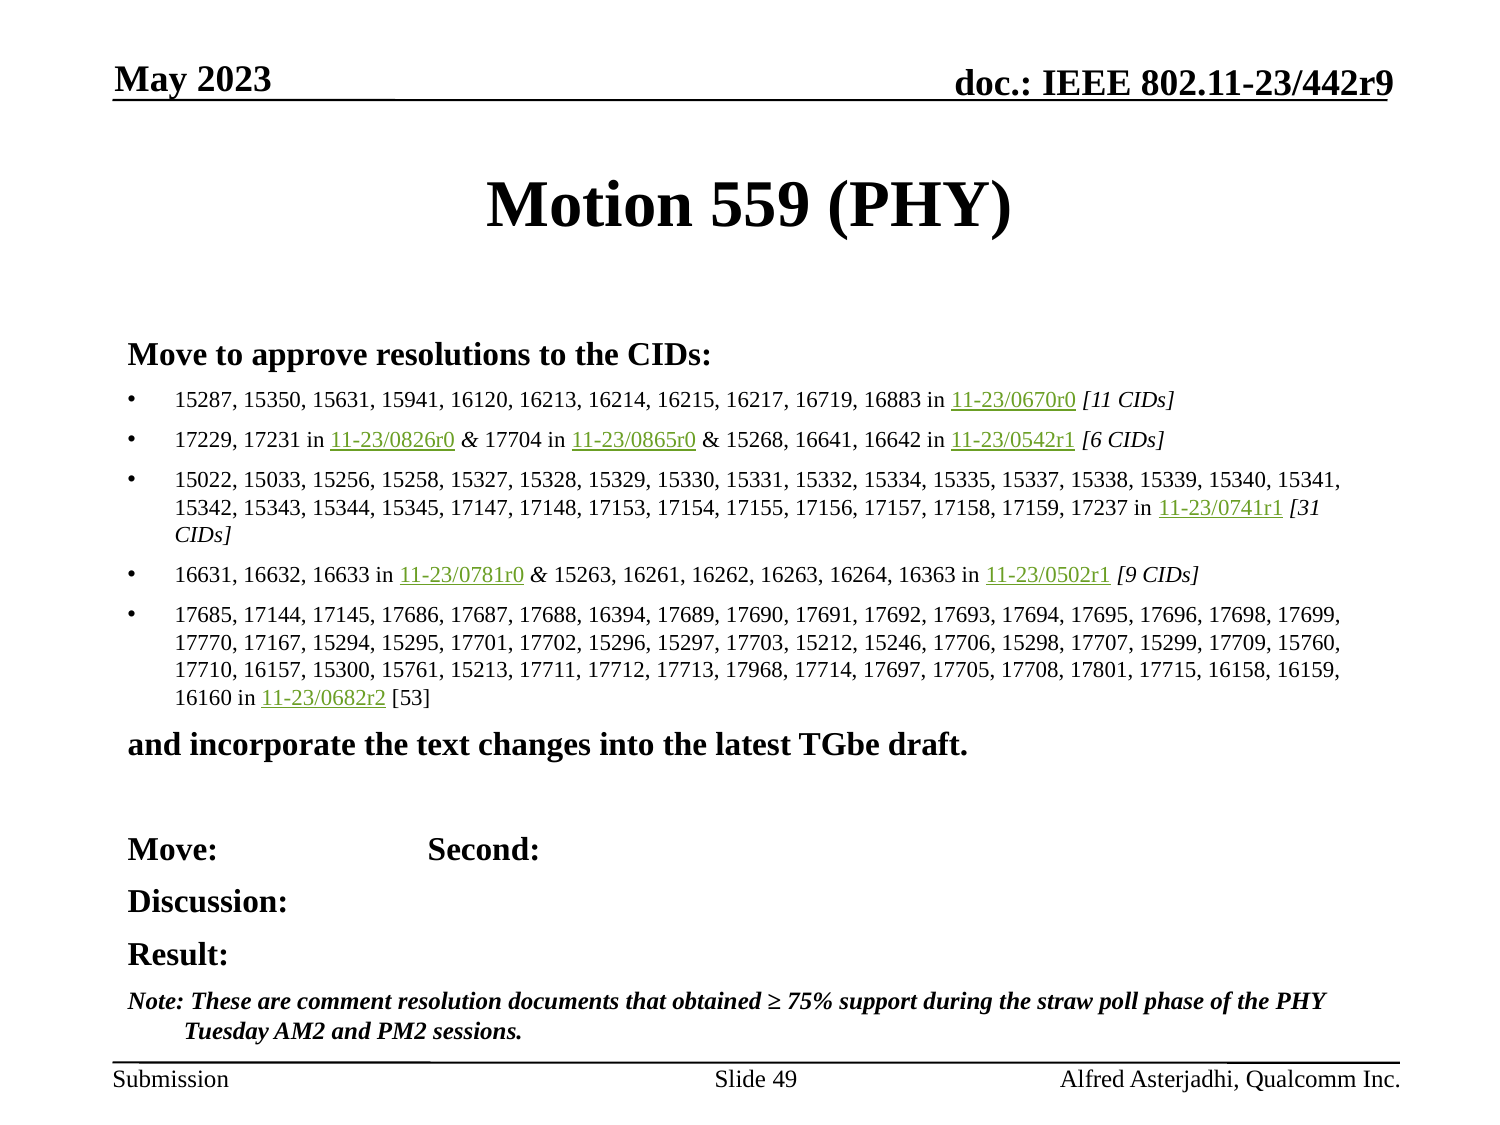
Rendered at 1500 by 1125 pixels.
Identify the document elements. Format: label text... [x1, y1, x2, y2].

title Motion 559 (PHY) [112, 112, 1388, 288]
slide_number Slide 49 [712, 1061, 800, 1123]
footer Alfred Asterjadhi, Qualcomm Inc. [878, 1061, 1402, 1093]
list Move to approve resolutions to the CIDs: 15287, 15350, 15631, 15941, 16120, 16213, 16214, 16215, 16217, 16719, 16883 in 11-23/0670r0 [11 CIDs] 17229, 17231 in 11-23/0826r0 & 17704 in 11-23/0865r0 & 15268, 16641, 16642 in 11-23/0542r1 [6 CIDs] 15022, 15033, 15256, 15258, 15327, 15328, 15329, 15330, 15331, 15332, 15334, 15335, 15337, 15338, 15339, 15340, 15341, 15342, 15343, 15344, 15345, 17147, 17148, 17153, 17154, 17155, 17156, 17157, 17158, 17159, 17237 in 11-23/0741r1 [31 CIDs] 16631, 16632, 16633 in 11-23/0781r0 & 15263, 16261, 16262, 16263, 16264, 16363 in 11-23/0502r1 [9 CIDs] 17685, 17144, 17145, 17686, 17687, 17688, 16394, 17689, 17690, 17691, 17692, 17693, 17694, 17695, 17696, 17698, 17699, 17770, 17167, 15294, 15295, 17701, 17702, 15296, 15297, 17703, 15212, 15246, 17706, 15298, 17707, 15299, 17709, 15760, 17710, 16157, 15300, 15761, 15213, 17711, 17712, 17713, 17968, 17714, 17697, 17705, 17708, 17801, 17715, 16158, 16159, 16160 in 11-23/0682r2 [53] and incorporate the text changes into the latest TGbe draft. Move: Second: Discussion: Result: Note: These are comment resolution documents that obtained ≥ 75% support during the straw poll phase of the PHY Tuesday AM2 and PM2 sessions. [112, 324, 1388, 1063]
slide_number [114, 54, 423, 100]
